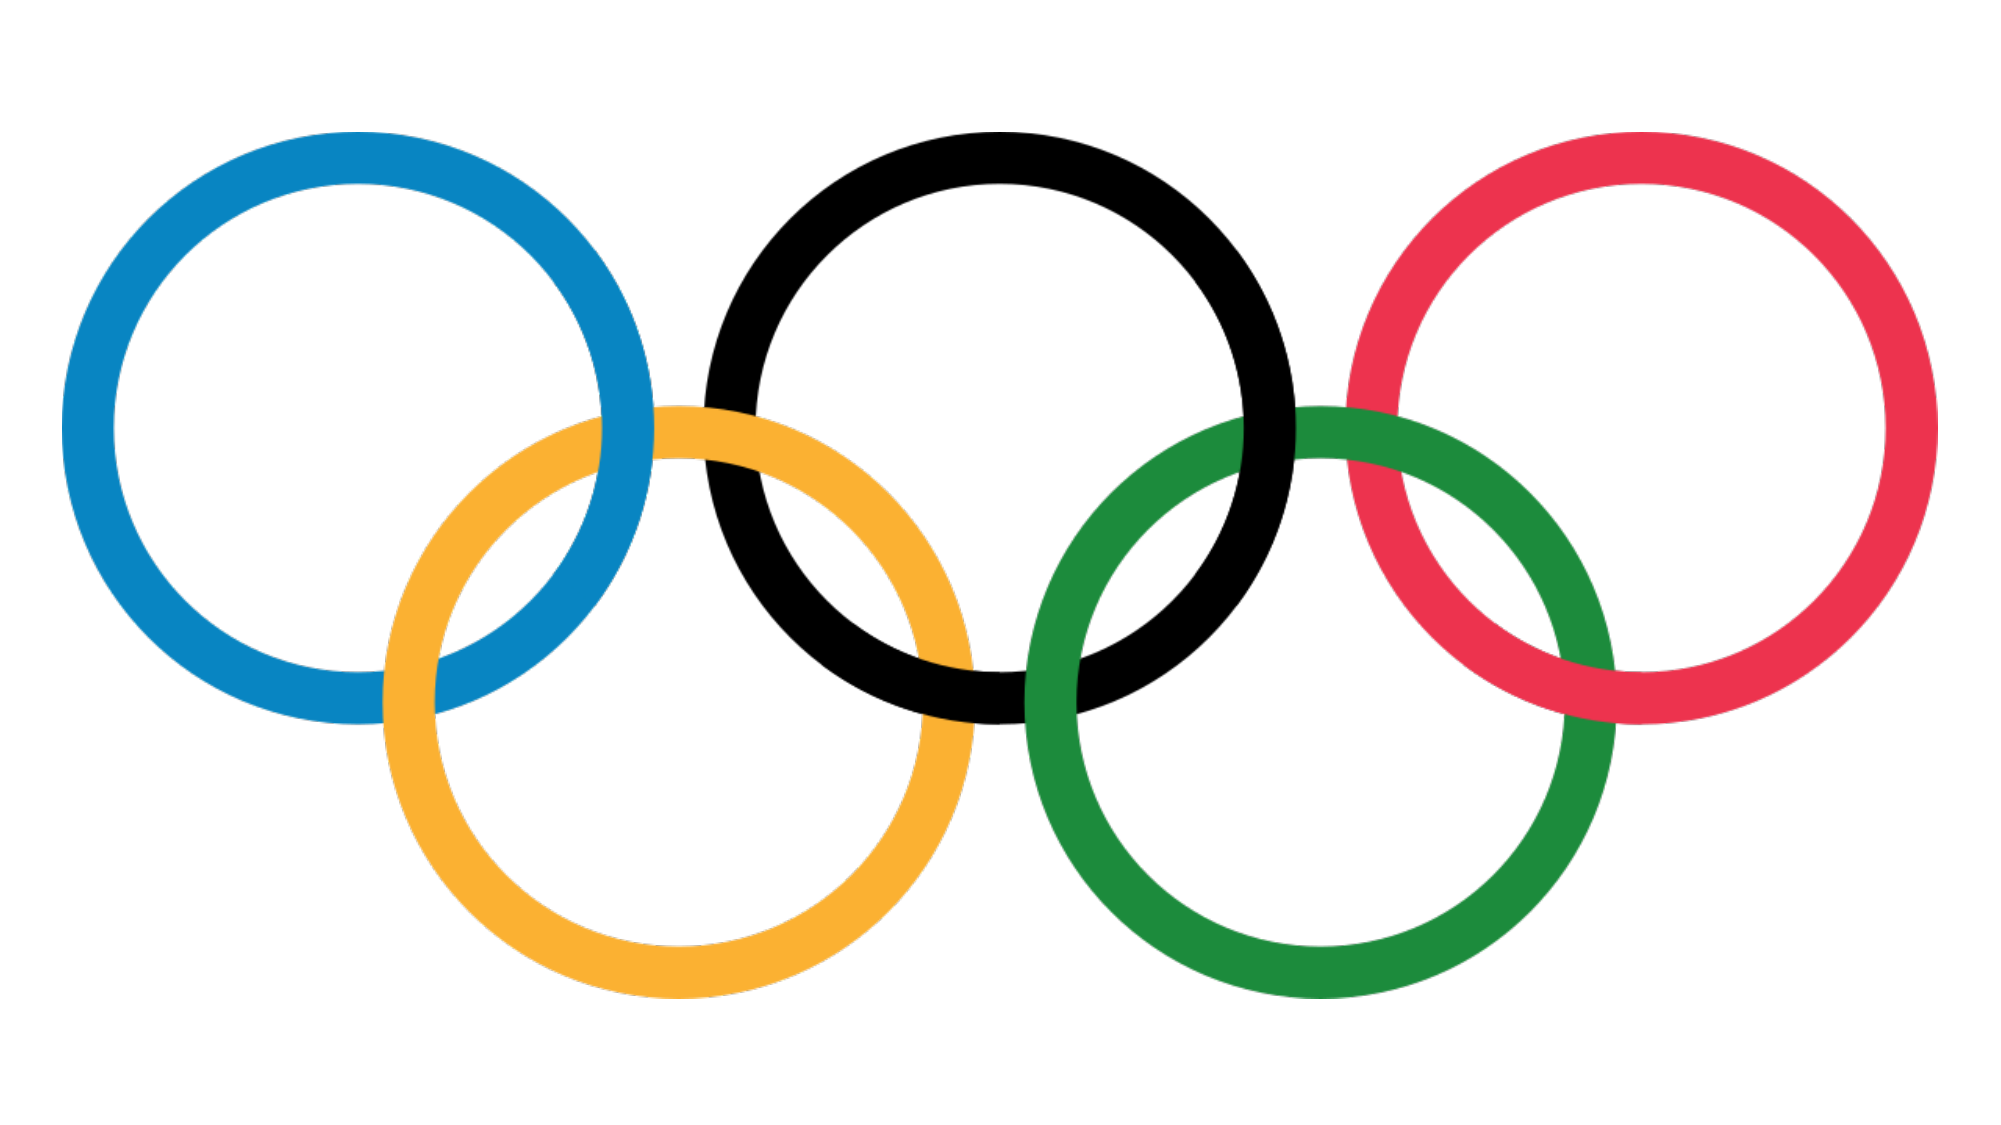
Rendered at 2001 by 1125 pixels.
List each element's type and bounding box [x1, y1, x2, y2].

picture [62, 132, 1938, 999]
picture [62, 132, 351, 422]
